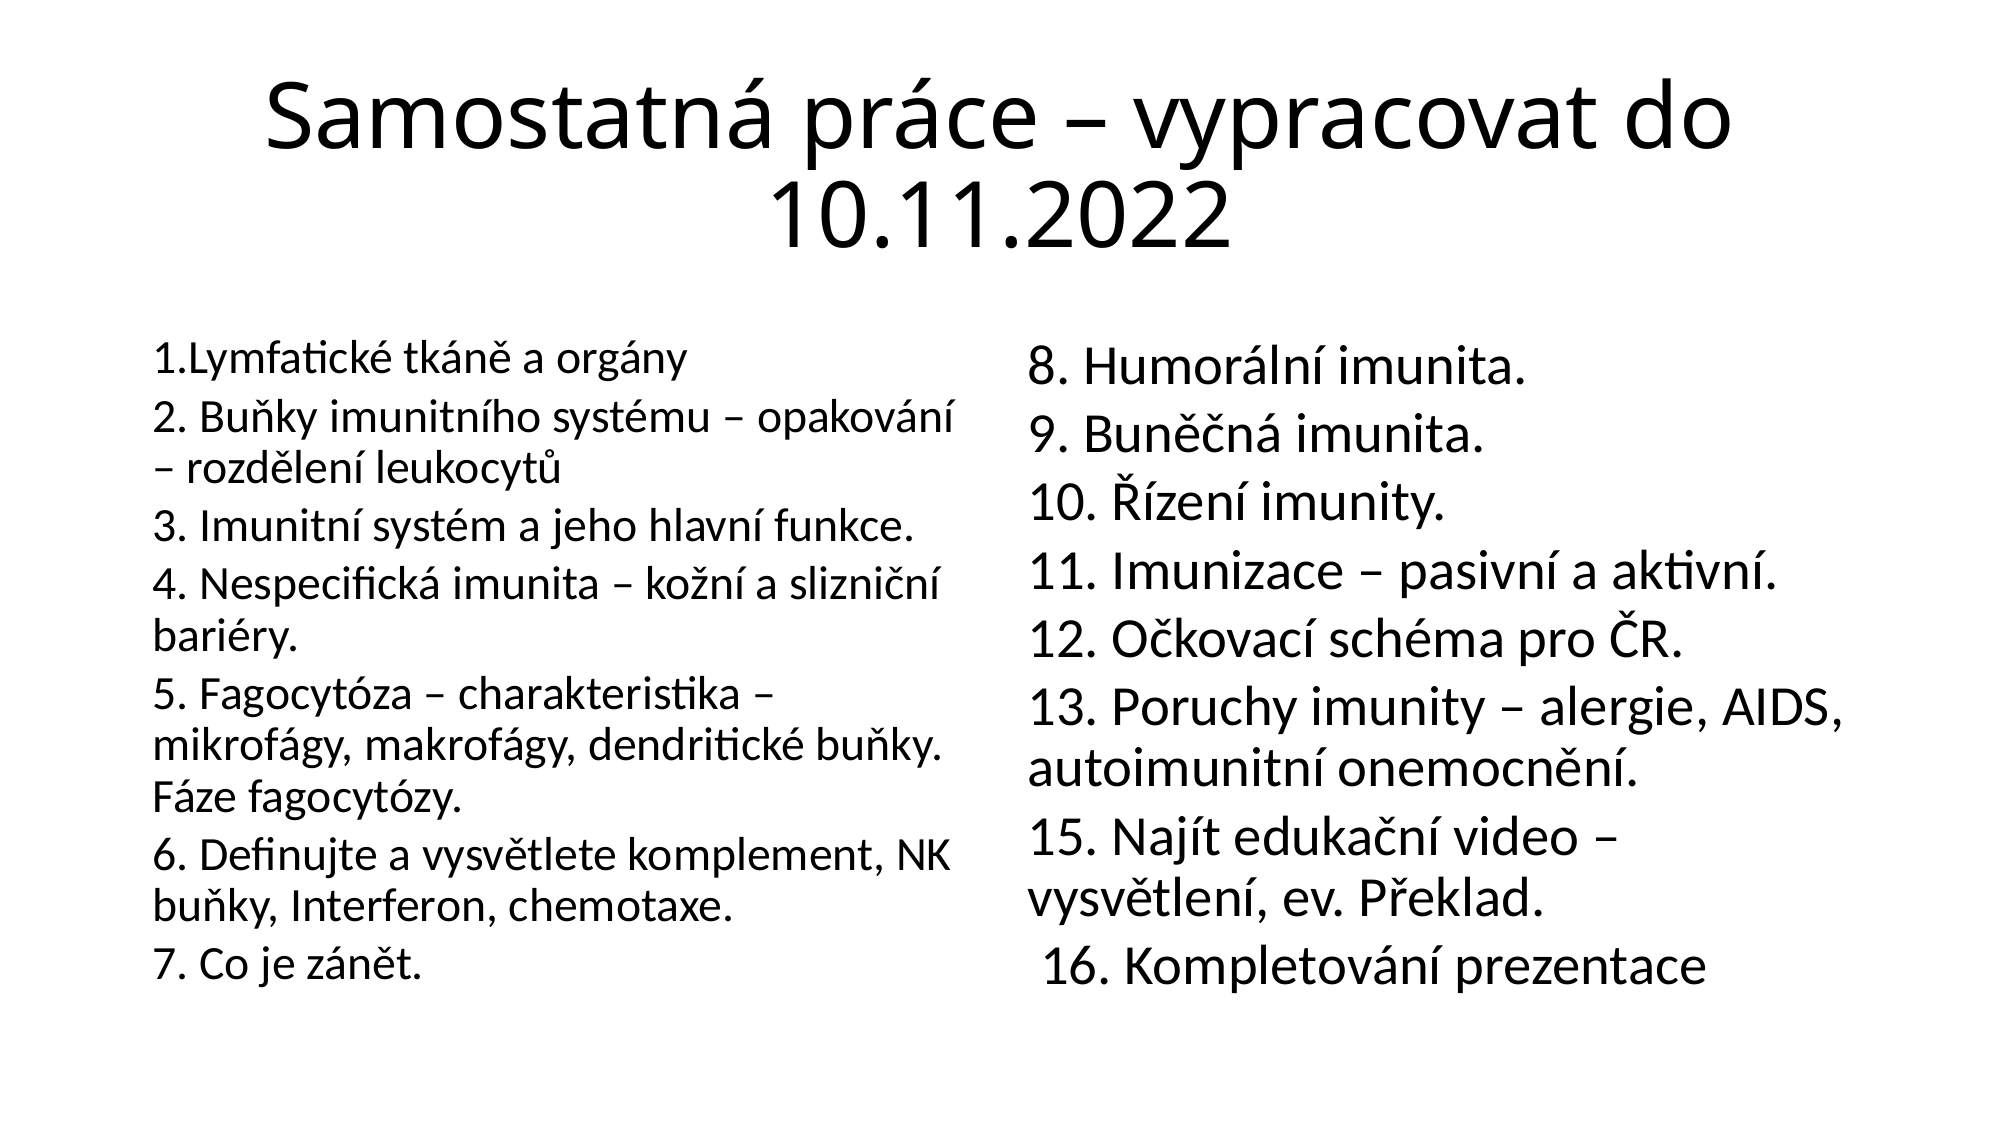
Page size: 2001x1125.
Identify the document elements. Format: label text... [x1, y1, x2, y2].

title Samostatná práce – vypracovat do 10.11.2022 [137, 59, 1863, 278]
list 8. Humorální imunita. 9. Buněčná imunita. 10. Řízení imunity. 11. Imunizace – pasivní a aktivní. 12. Očkovací schéma pro ČR. 13. Poruchy imunity – alergie, AIDS, autoimunitní onemocnění. 15. Najít edukační video – vysvětlení, ev. Překlad. 16. Kompletování prezentace [1012, 299, 1863, 1014]
list 1.Lymfatické tkáně a orgány 2. Buňky imunitního systému – opakování – rozdělení leukocytů 3. Imunitní systém a jeho hlavní funkce. 4. Nespecifická imunita – kožní a slizniční bariéry. 5. Fagocytóza – charakteristika – mikrofágy, makrofágy, dendritické buňky. Fáze fagocytózy. 6. Definujte a vysvětlete komplement, NK buňky, Interferon, chemotaxe. 7. Co je zánět. [137, 299, 988, 1014]
